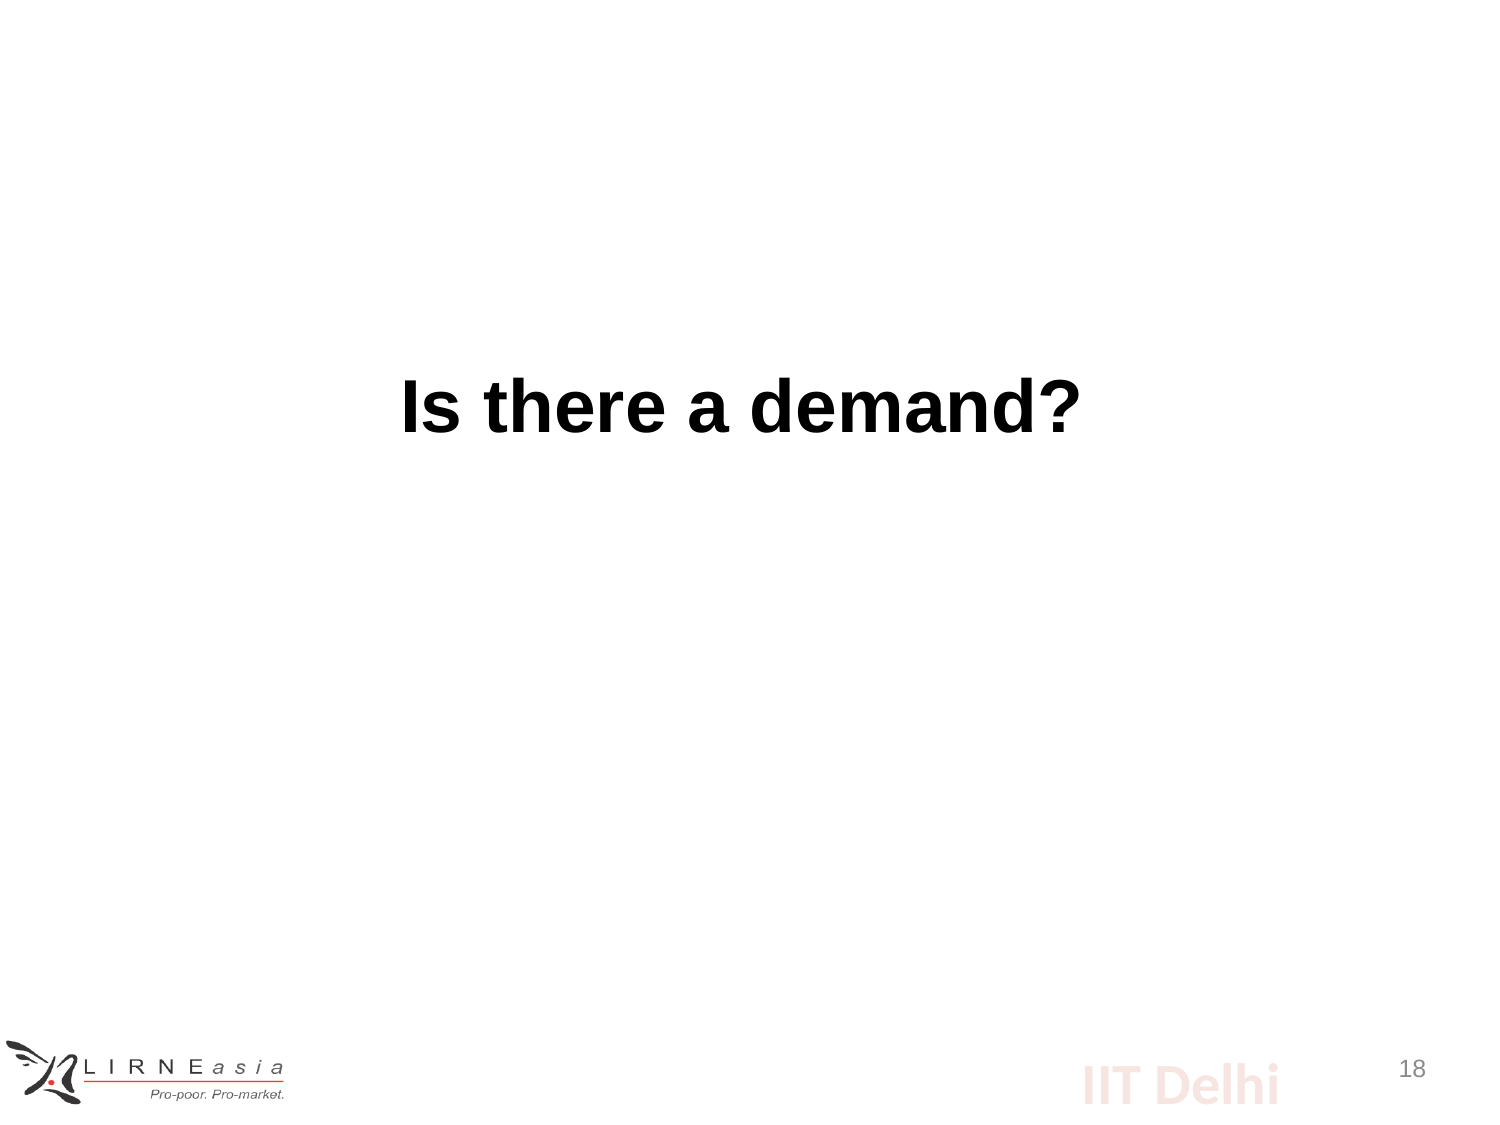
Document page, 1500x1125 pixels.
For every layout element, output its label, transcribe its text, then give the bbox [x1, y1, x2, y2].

slide_number 18 [1237, 1037, 1500, 1098]
picture [1, 1025, 288, 1119]
text_box Is there a demand? [2, 349, 1500, 515]
